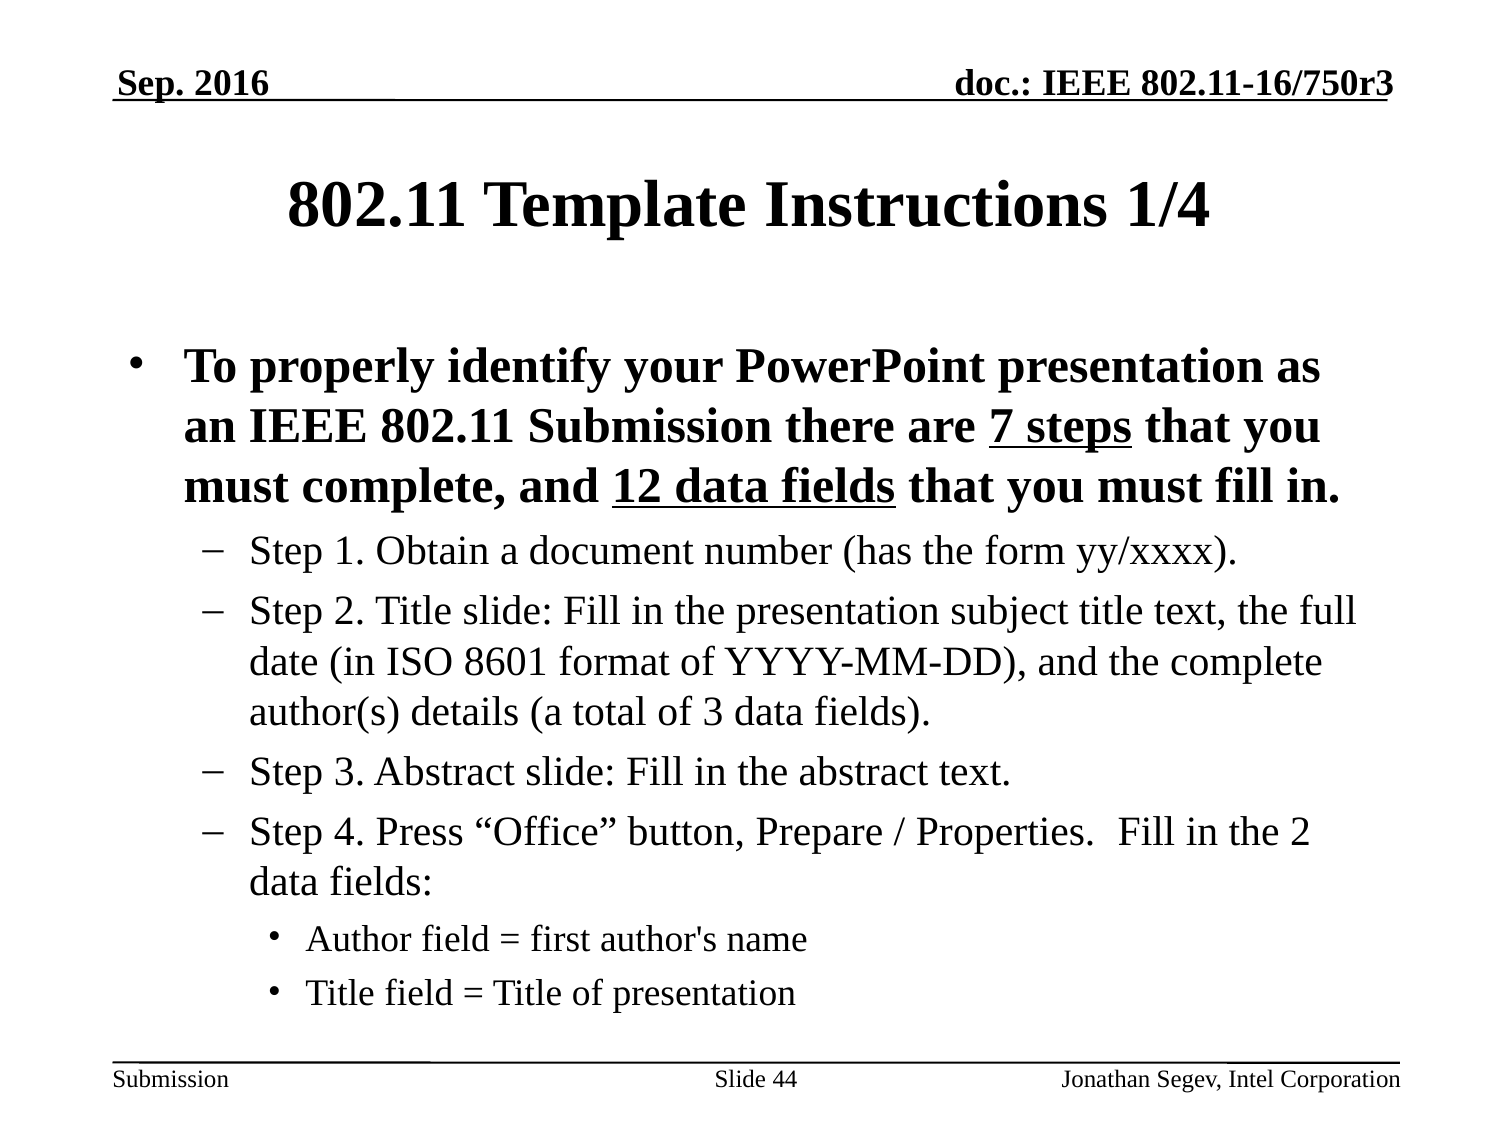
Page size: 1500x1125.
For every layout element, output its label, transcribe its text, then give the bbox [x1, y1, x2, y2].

footer Jonathan Segev, Intel Corporation [984, 1061, 1402, 1091]
slide_number Slide 44 [712, 1061, 800, 1123]
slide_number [116, 58, 507, 104]
list To properly identify your PowerPoint presentation as an IEEE 802.11 Submission there are 7 steps that you must complete, and 12 data fields that you must fill in. Step 1. Obtain a document number (has the form yy/xxxx). Step 2. Title slide: Fill in the presentation subject title text, the full date (in ISO 8601 format of YYYY-MM-DD), and the complete author(s) details (a total of 3 data fields). Step 3. Abstract slide: Fill in the abstract text. Step 4. Press “Office” button, Prepare / Properties. Fill in the 2 data fields: Author field = first author's name Title field = Title of presentation [112, 324, 1388, 1032]
title 802.11 Template Instructions 1/4 [112, 112, 1388, 288]
